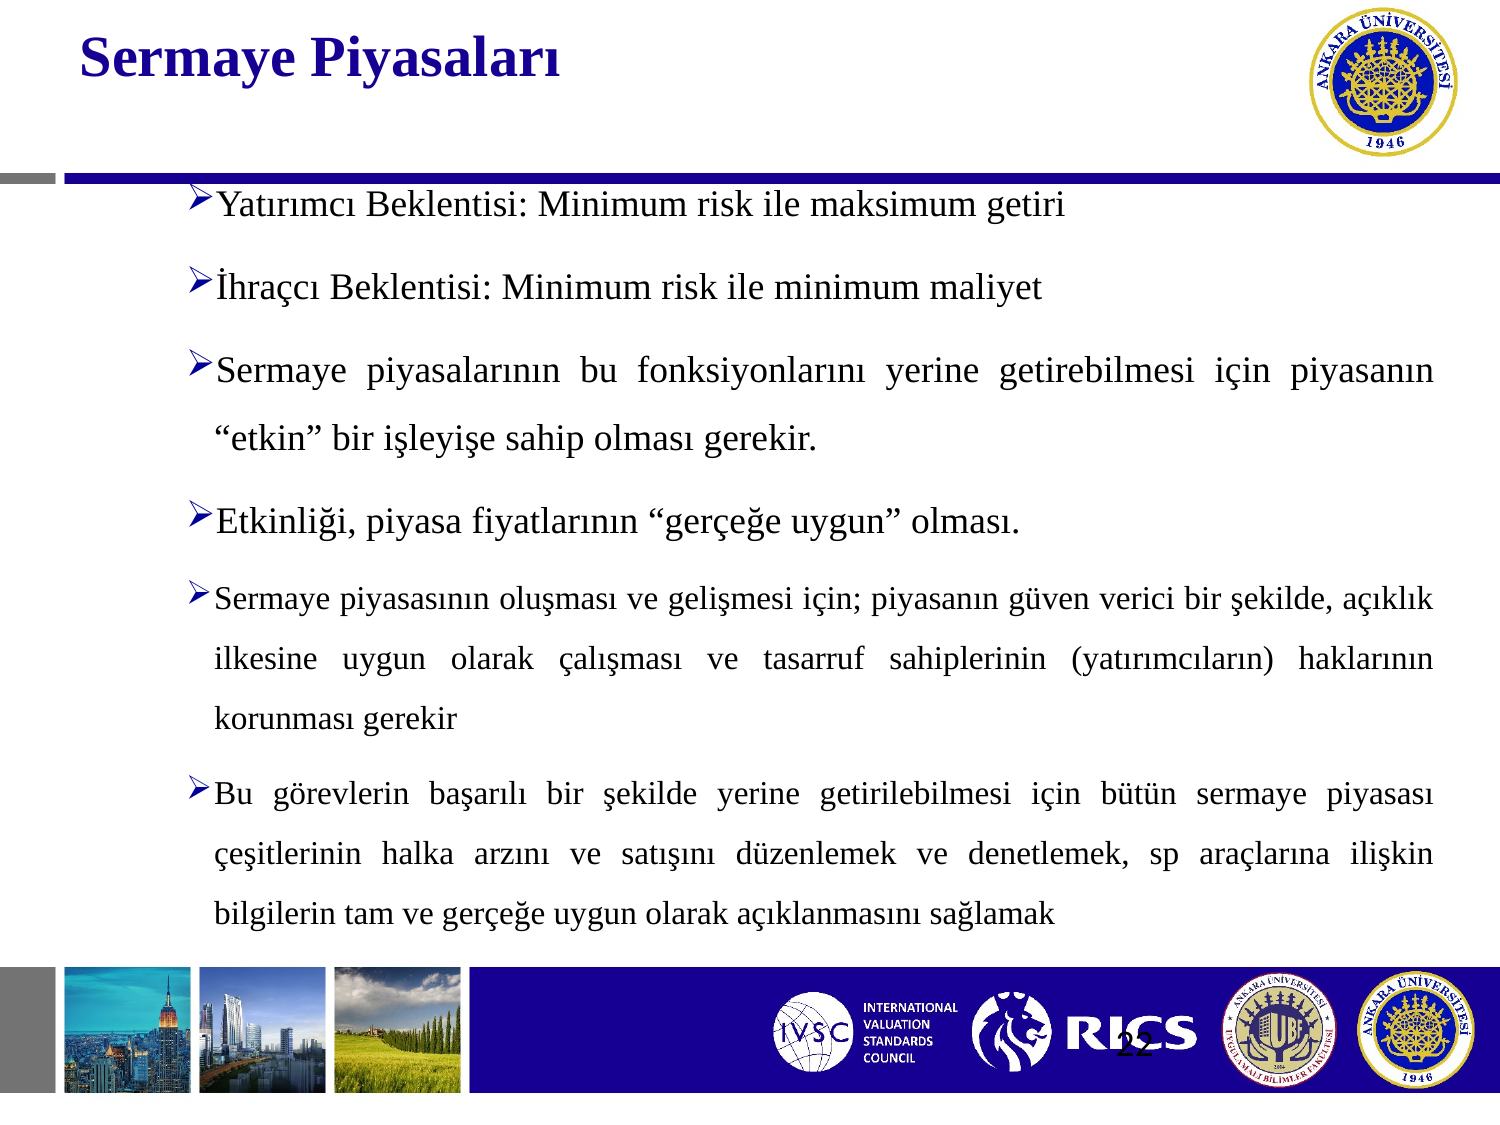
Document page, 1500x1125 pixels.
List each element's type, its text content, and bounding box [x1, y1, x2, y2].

title Sermaye Piyasaları [64, 18, 1319, 172]
picture [0, 0, 1500, 1125]
slide_number 22 [1100, 1011, 1451, 1072]
list Yatırımcı Beklentisi: Minimum risk ile maksimum getiri İhraçcı Beklentisi: Minimum risk ile minimum maliyet Sermaye piyasalarının bu fonksiyonlarını yerine getirebilmesi için piyasanın “etkin” bir işleyişe sahip olması gerekir. Etkinliği, piyasa fiyatlarının “gerçeğe uygun” olması. Sermaye piyasasının oluşması ve gelişmesi için; piyasanın güven verici bir şekilde, açıklık ilkesine uygun olarak çalışması ve tasarruf sahiplerinin (yatırımcıların) haklarının korunması gerekir Bu görevlerin başarılı bir şekilde yerine getirilebilmesi için bütün sermaye piyasası çeşitlerinin halka arzını ve satışını düzenlemek ve denetlemek, sp araçlarına ilişkin bilgilerin tam ve gerçeğe uygun olarak açıklanmasını sağlamak [171, 149, 1451, 947]
